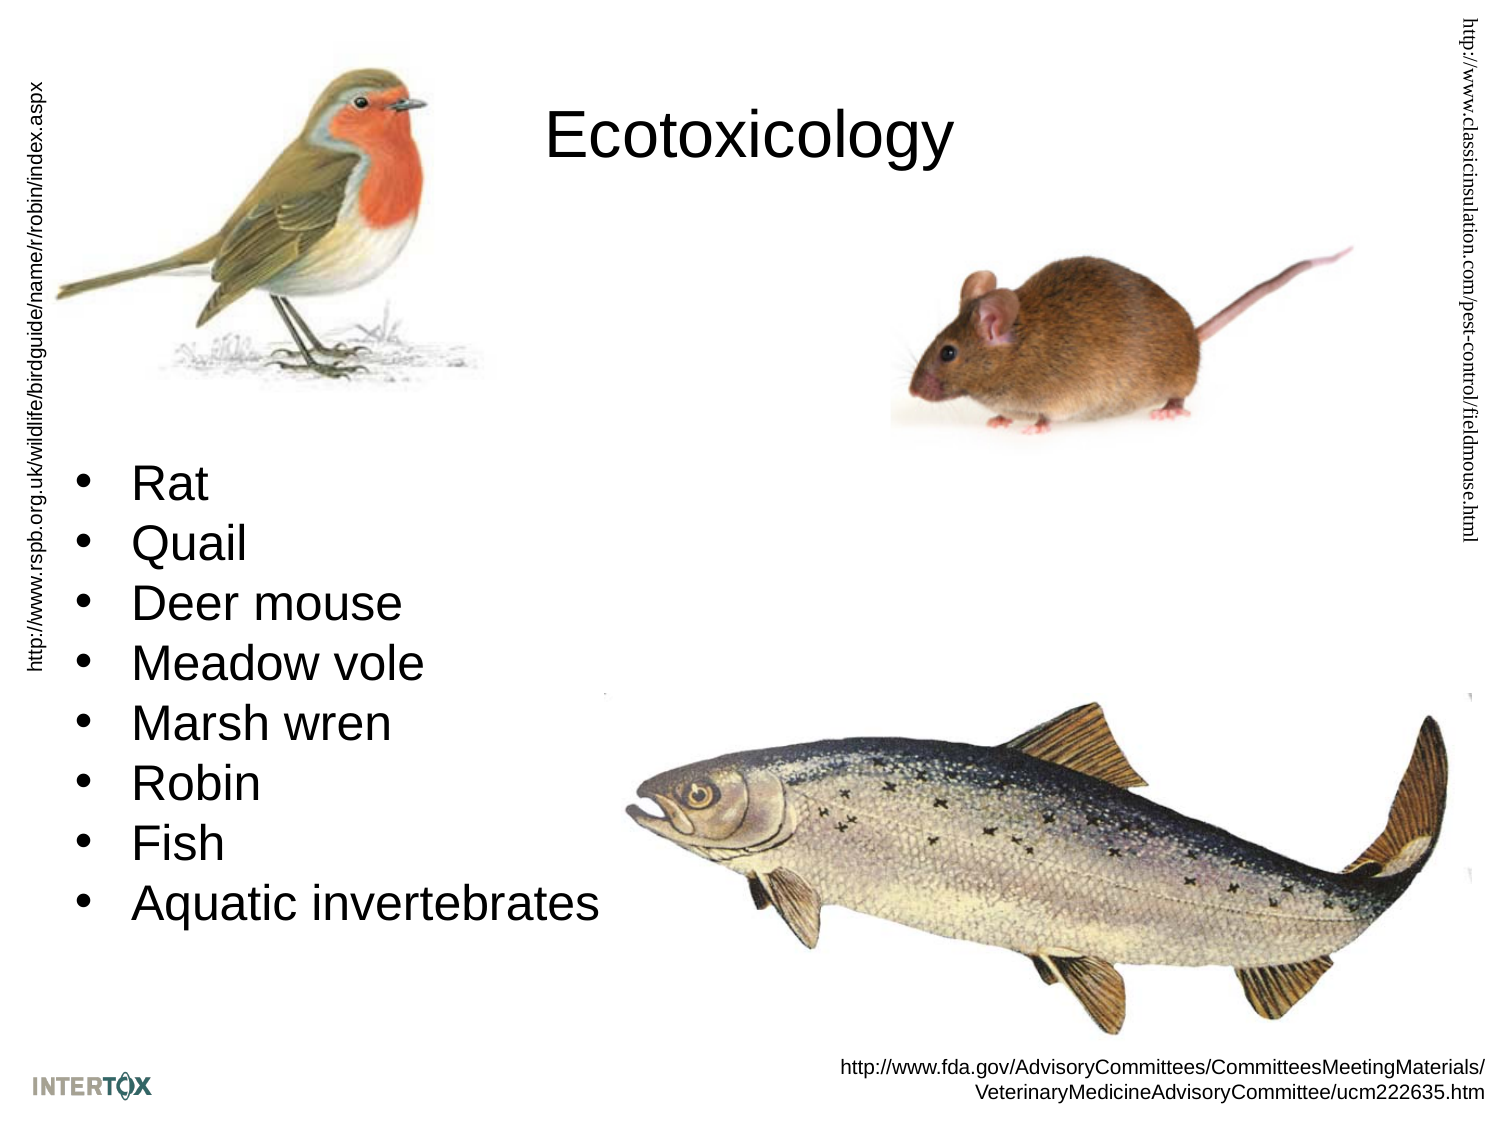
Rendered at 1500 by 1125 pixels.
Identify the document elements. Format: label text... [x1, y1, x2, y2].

picture [29, 1070, 155, 1102]
picture [604, 692, 1472, 1052]
picture [890, 223, 1360, 456]
text_box http://www.classicinsulation.com/pest-control/fieldmouse.html [1452, 4, 1492, 563]
title Ecotoxicology [509, 37, 1388, 225]
text_box Rat Quail Deer mouse Meadow vole Marsh wren Robin Fish Aquatic invertebrates [60, 443, 810, 938]
text_box http://www.fda.gov/AdvisoryCommittees/CommitteesMeetingMaterials/VeterinaryMedicineAdvisoryCommittee/ucm222635.htm [749, 1046, 1500, 1112]
picture [33, 3, 503, 444]
text_box http://www.rspb.org.uk/wildlife/birdguide/name/r/robin/index.aspx [13, 62, 54, 688]
